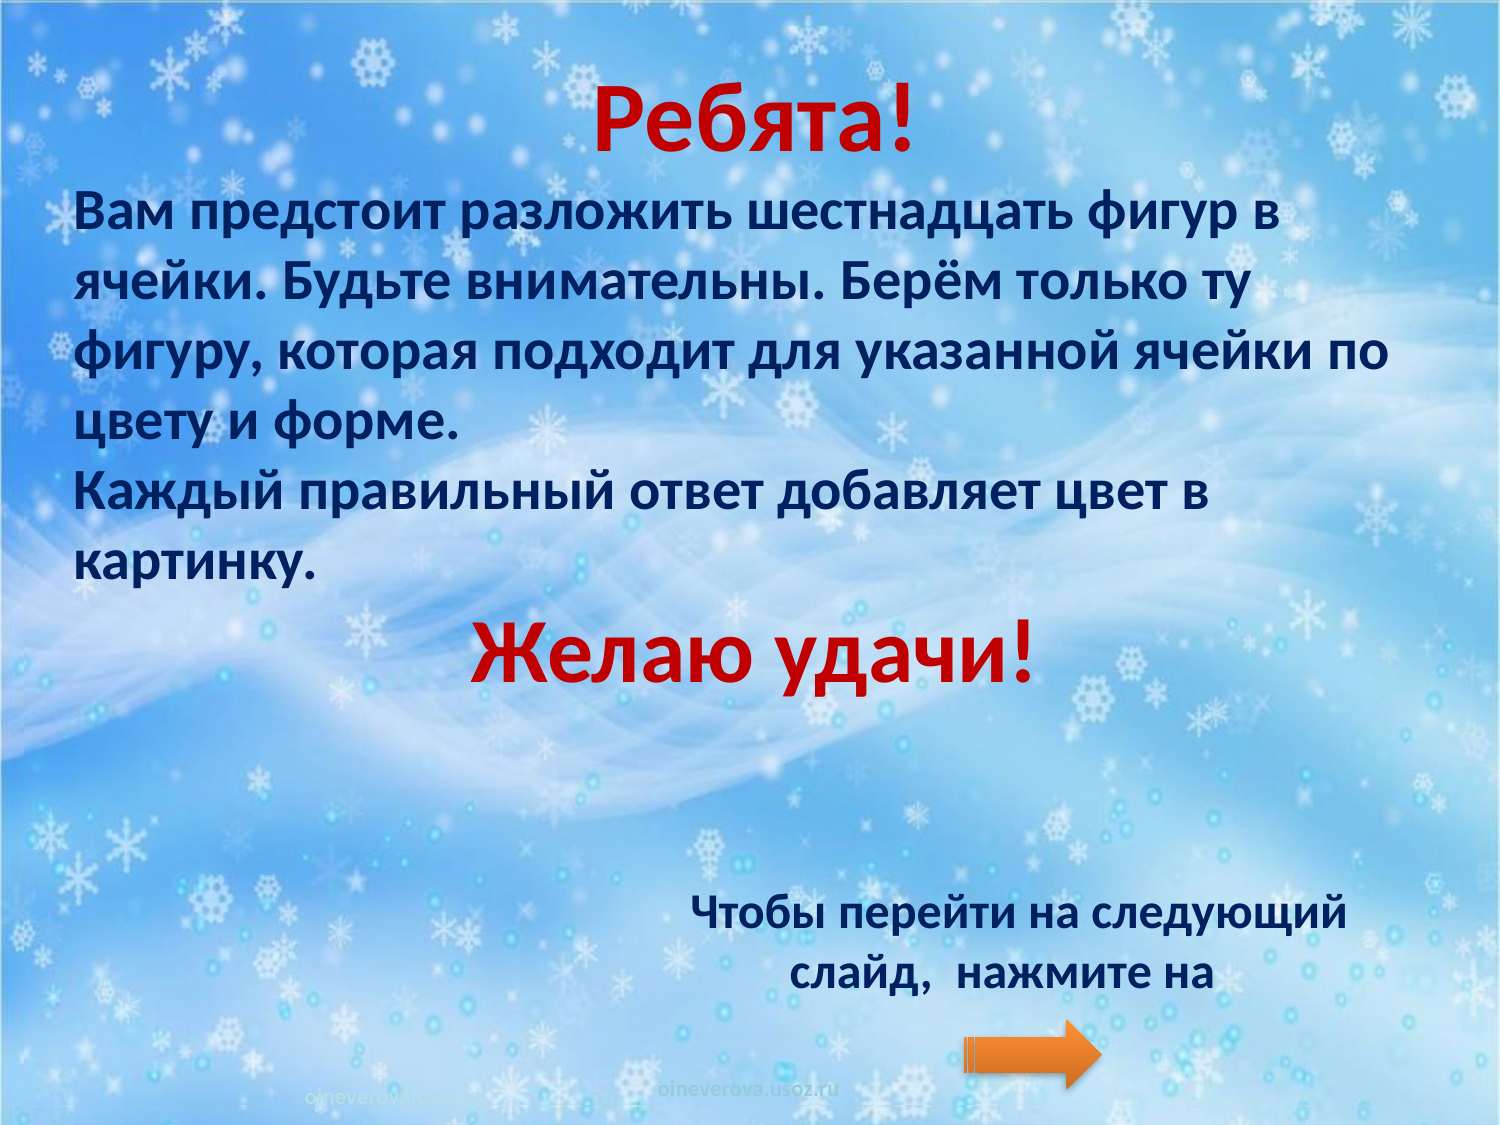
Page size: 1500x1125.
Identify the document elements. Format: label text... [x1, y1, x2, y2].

text_box [975, 1019, 1102, 1090]
text_box Ребята! Вам предстоит разложить шестнадцать фигур в ячейки. Будьте внимательны. Берём только ту фигуру, которая подходит для указанной ячейки по цвету и форме. Каждый правильный ответ добавляет цвет в картинку. Желаю удачи! [58, 0, 1453, 709]
text_box Чтобы перейти на следующий слайд, нажмите на [609, 871, 1418, 1007]
picture [0, 0, 1500, 1125]
text_box [968, 1037, 974, 1073]
